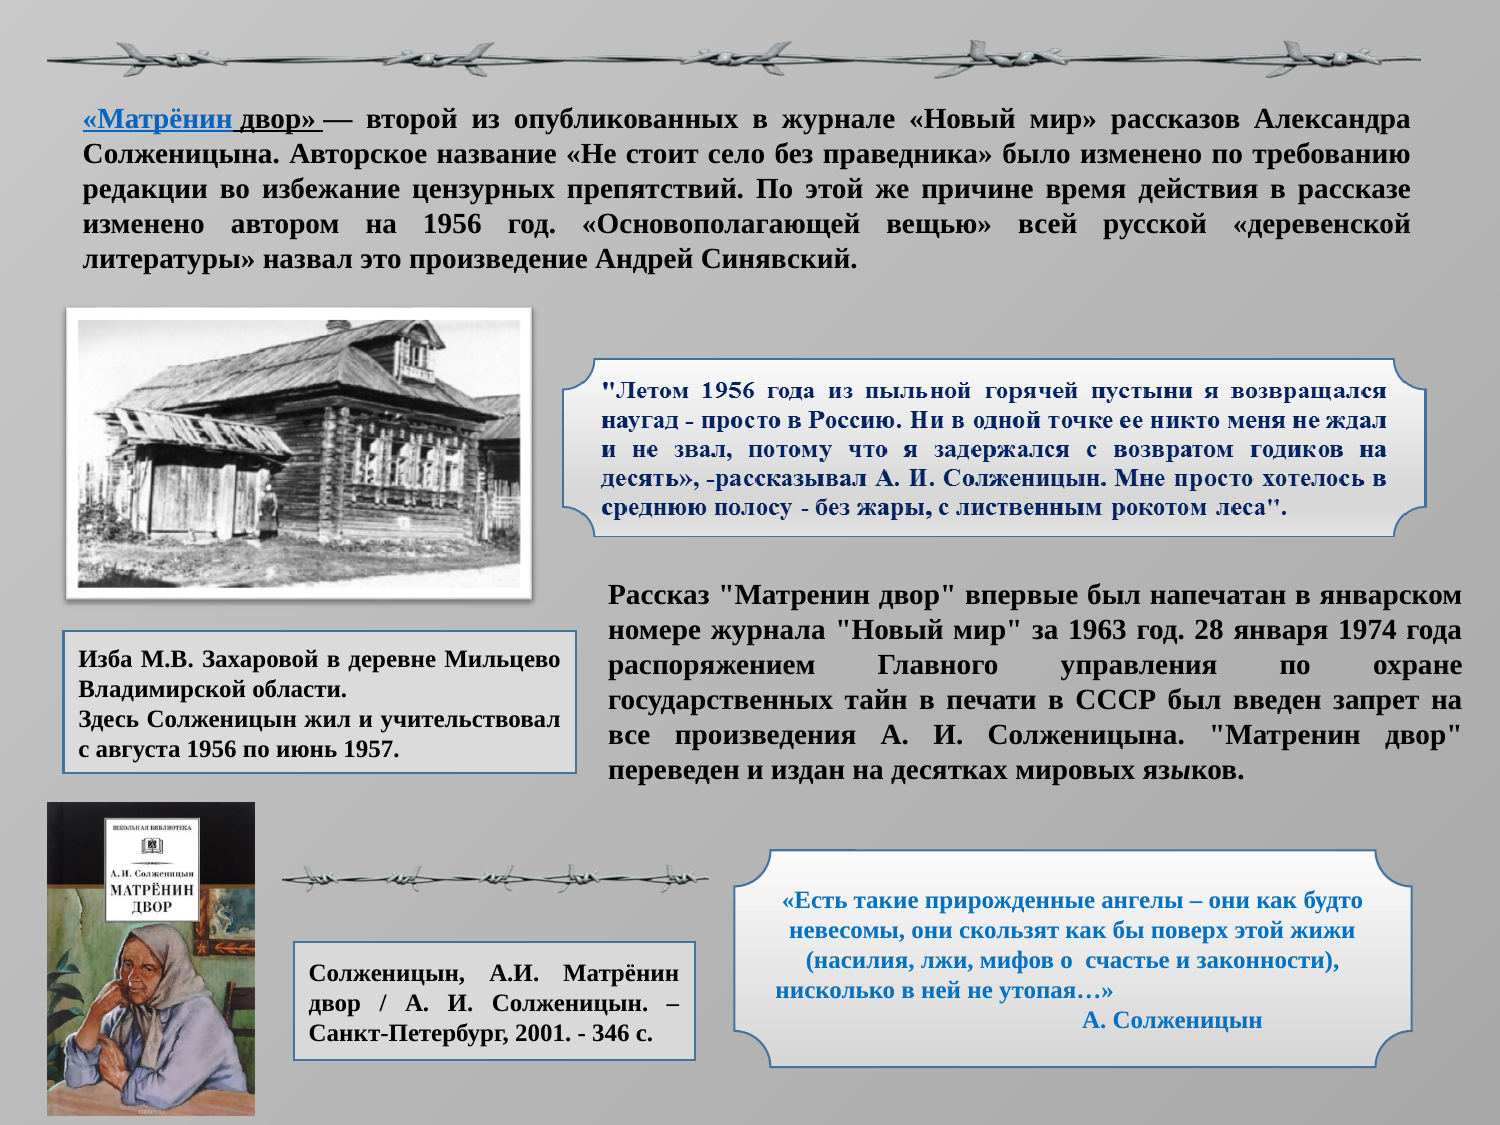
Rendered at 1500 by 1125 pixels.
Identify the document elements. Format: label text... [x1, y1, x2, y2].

text_box Изба М.В. Захаровой в деревне Мильцево Владимирской области. Здесь Солженицын жил и учительствовал с августа 1956 по июнь 1957. [62, 630, 577, 774]
text_box Рассказ "Матренин двор" впервые был напечатан в январском номере журнала "Новый мир" за 1963 год. 28 января 1974 года распоряжением Главного управления по охране государственных тайн в печати в СССР был введен запрет на все произведения А. И. Солженицына. "Матренин двор" переведен и издан на десятках мировых языков. [593, 568, 1478, 793]
picture [282, 847, 709, 913]
text_box Солженицын, А.И. Матрёнин двор / А. И. Солженицын. – Санкт-Петербург, 2001. - 346 с. [293, 941, 696, 1061]
picture [47, 18, 1421, 103]
text_box «Матрёнин двор» — второй из опубликованных в журнале «Новый мир» рассказов Александра Солженицына. Авторское название «Не стоит село без праведника» было изменено по требованию редакции во избежание цензурных препятствий. По этой же причине время действия в рассказе изменено автором на 1956 год. «Основополагающей вещью» всей русской «деревенской литературы» назвал это произведение Андрей Синявский. [67, 91, 1427, 282]
picture [562, 358, 1427, 537]
picture [55, 300, 542, 612]
text_box «Есть такие прирожденные ангелы – они как будто невесомы, они скользят как бы поверх этой жижи (насилия, лжи, мифов о счастье и законности), нисколько в ней не утопая…» А. Солженицын [733, 849, 1413, 1069]
picture [47, 801, 255, 1116]
